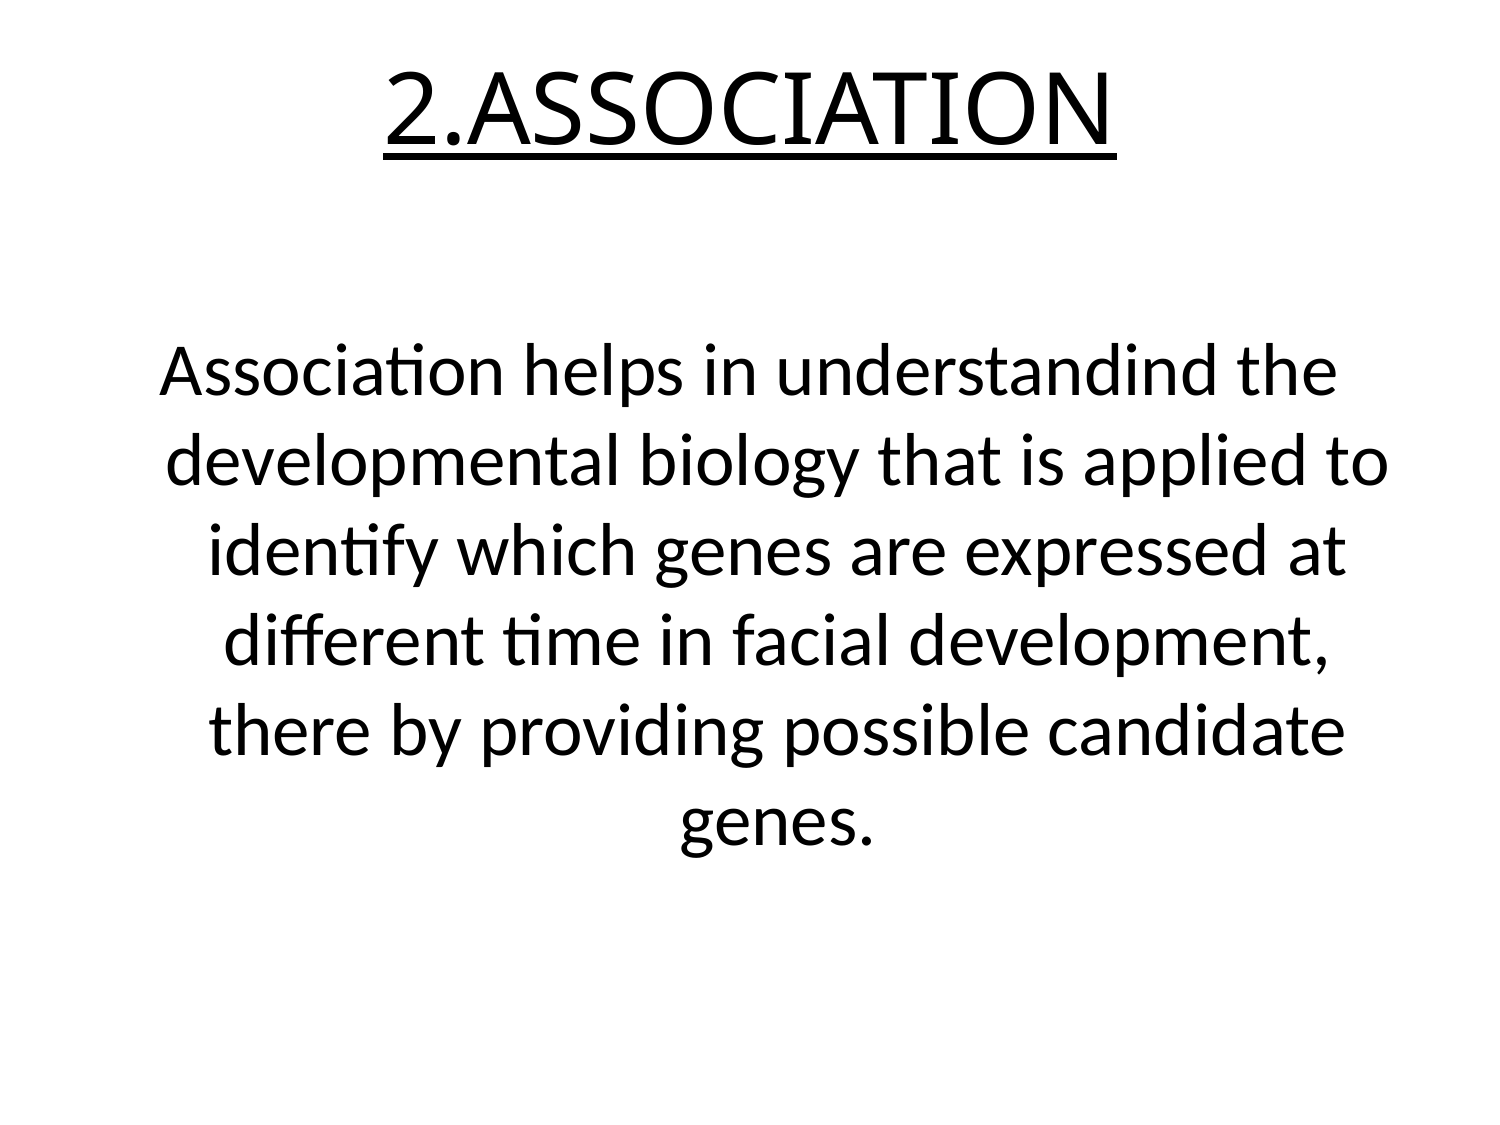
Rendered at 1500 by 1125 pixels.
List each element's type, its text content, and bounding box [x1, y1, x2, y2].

list 2.ASSOCIATION Association helps in understandind the developmental biology that is applied to identify which genes are expressed at different time in facial development, there by providing possible candidate genes. [75, 37, 1425, 1005]
